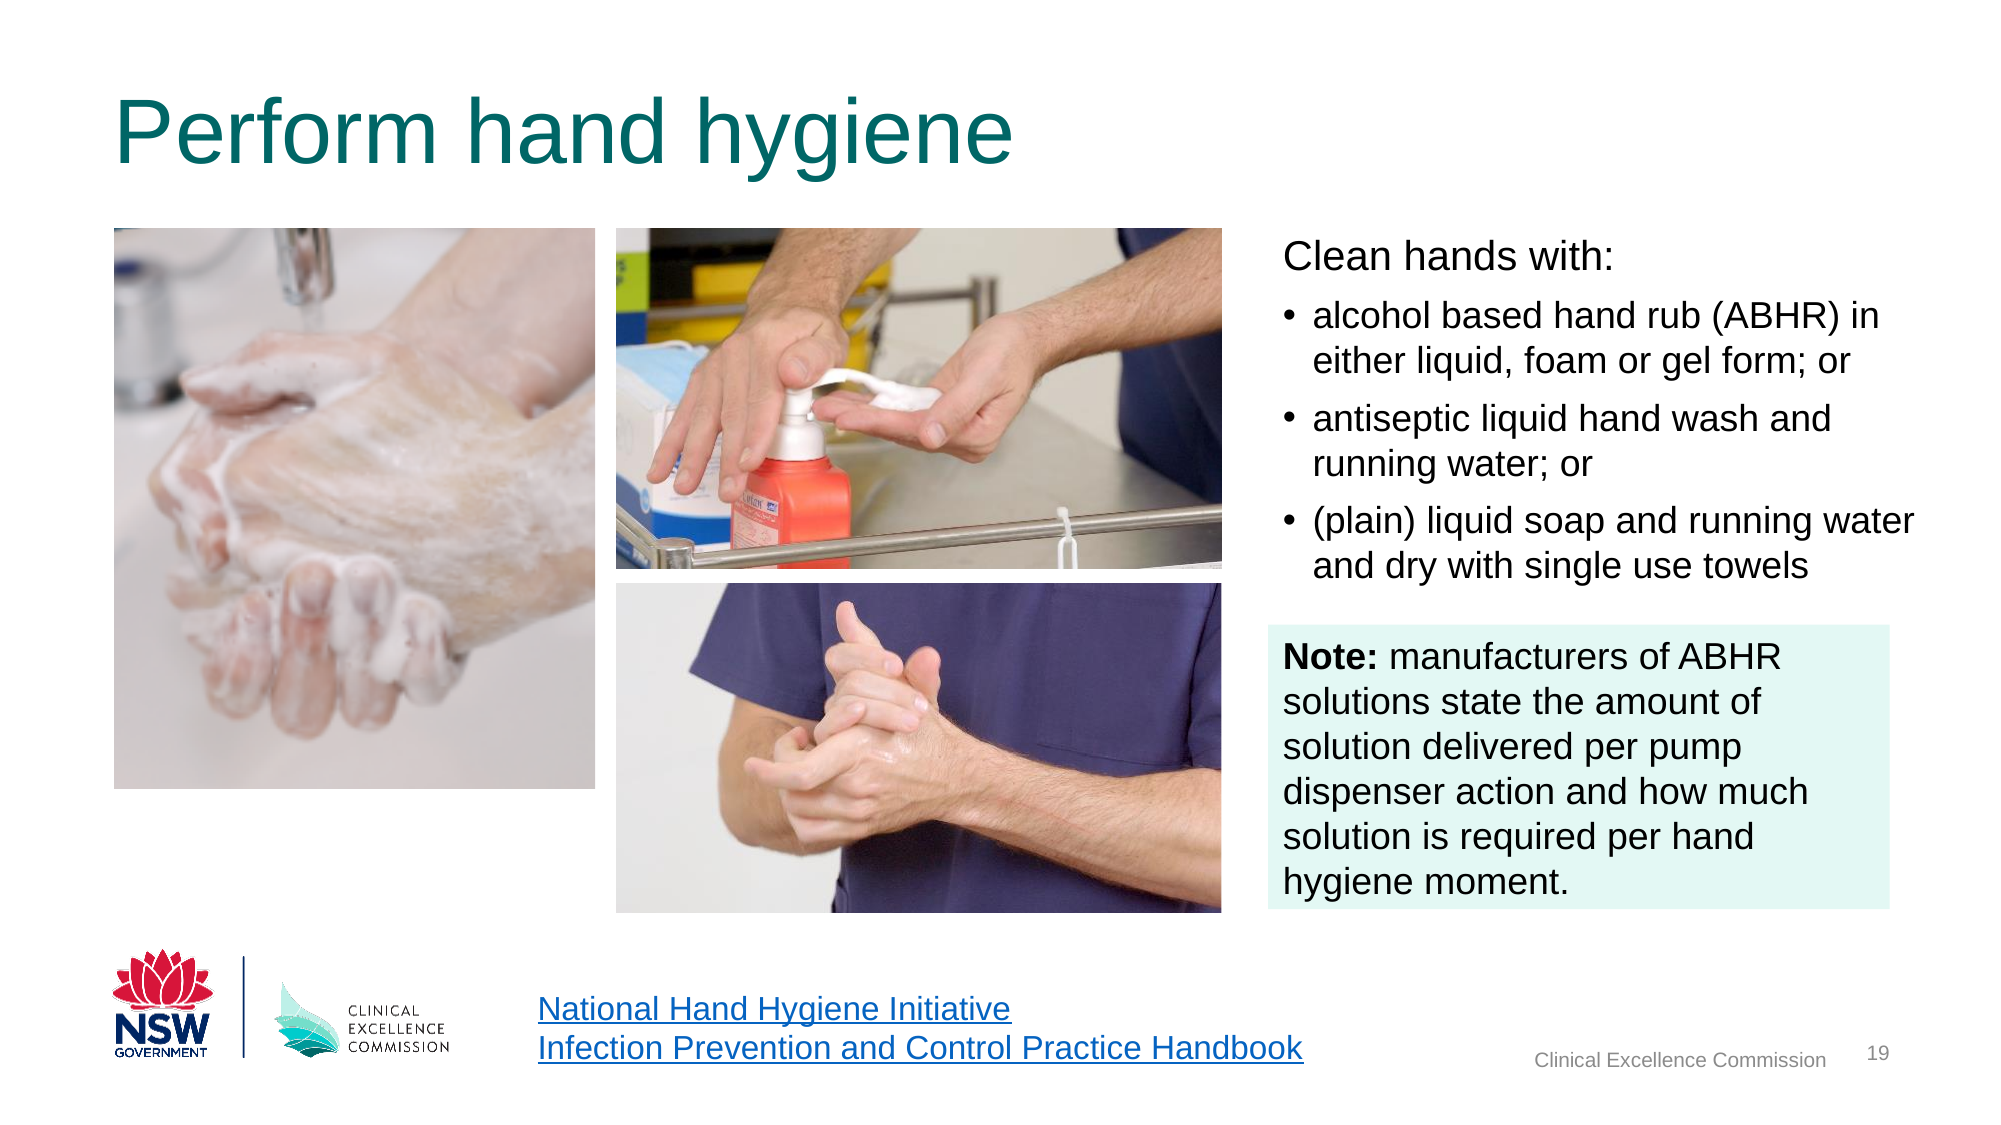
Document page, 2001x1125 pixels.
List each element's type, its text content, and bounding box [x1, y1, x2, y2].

picture [616, 583, 1222, 913]
picture [114, 228, 596, 789]
title Perform hand hygiene [114, 84, 1886, 194]
picture [109, 947, 450, 1059]
footer Clinical Excellence Commission [1478, 1011, 1827, 1072]
text_box National Hand Hygiene Initiative Infection Prevention and Control Practice Handbook [522, 979, 1478, 1074]
text_box Note: manufacturers of ABHR solutions state the amount of solution delivered per pump dispenser action and how much solution is required per hand hygiene moment. [1268, 624, 1890, 910]
text_box Clean hands with: alcohol based hand rub (ABHR) in either liquid, foam or gel form; or antiseptic liquid hand wash and running water; or (plain) liquid soap and running water and dry with single use towels [1268, 221, 1957, 594]
picture [616, 228, 1222, 569]
slide_number 19 [1827, 1004, 1890, 1065]
